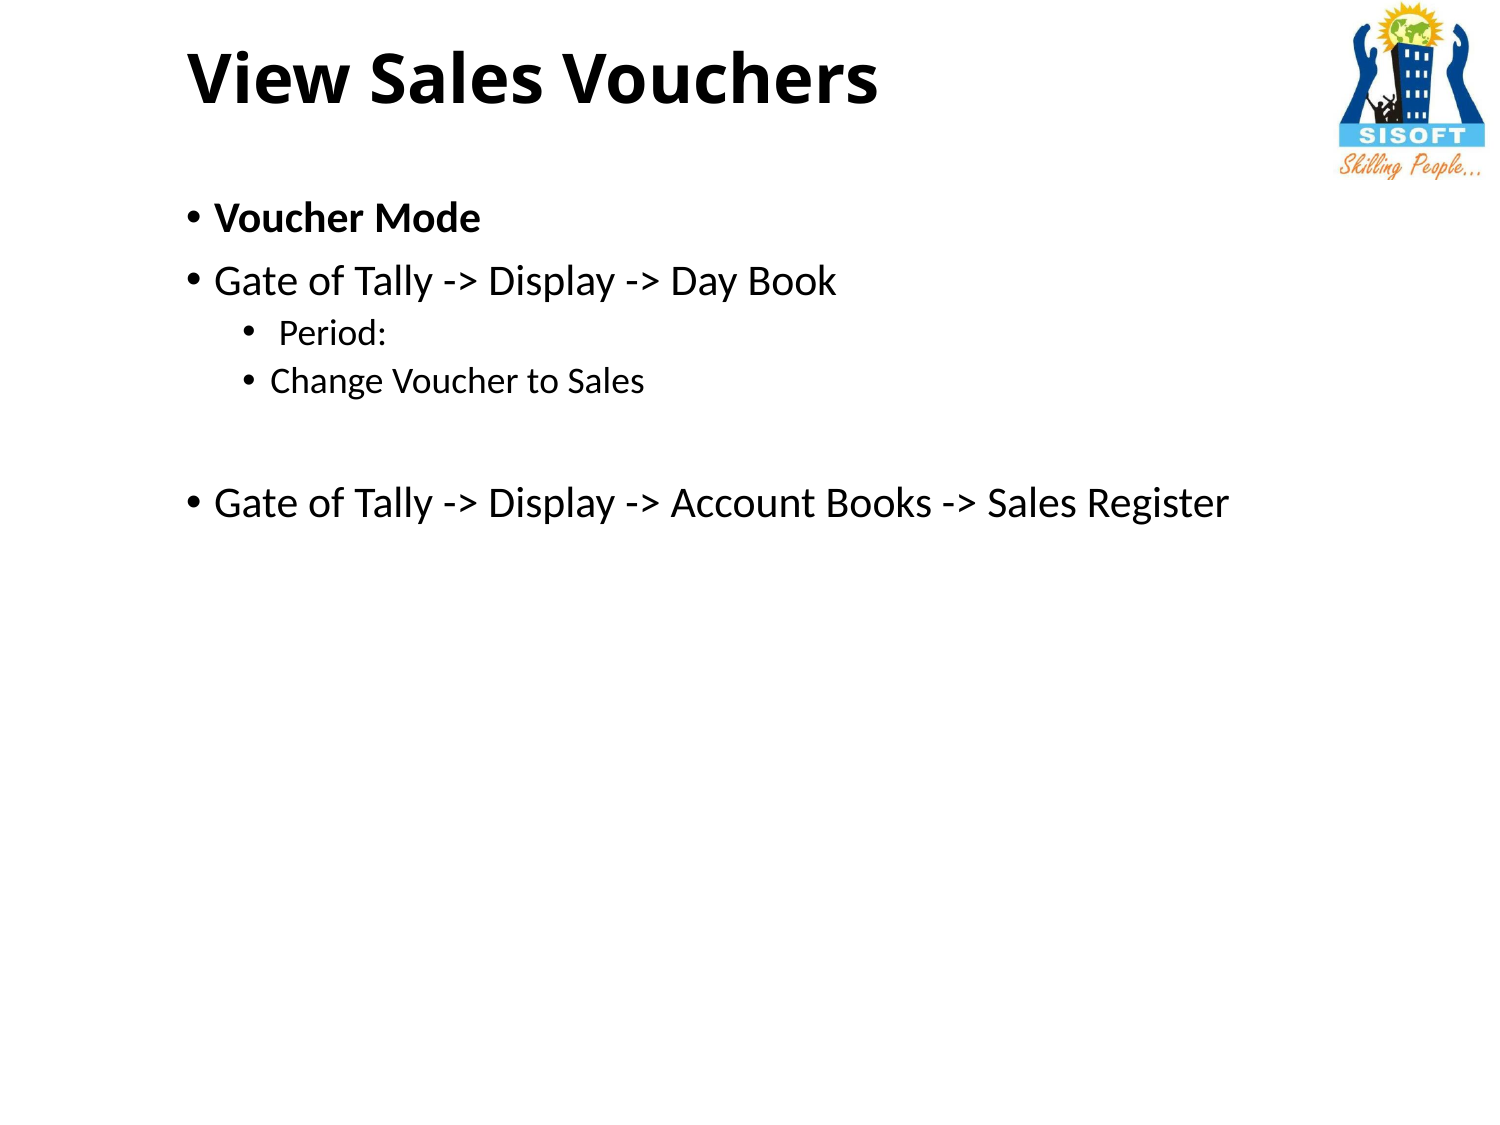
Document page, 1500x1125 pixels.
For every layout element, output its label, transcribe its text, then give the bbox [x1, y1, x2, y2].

title View Sales Vouchers [172, 24, 1325, 138]
list Voucher Mode Gate of Tally -> Display -> Day Book Period: Change Voucher to Sales Gate of Tally -> Display -> Account Books -> Sales Register [171, 187, 1325, 893]
picture [1321, 0, 1500, 180]
